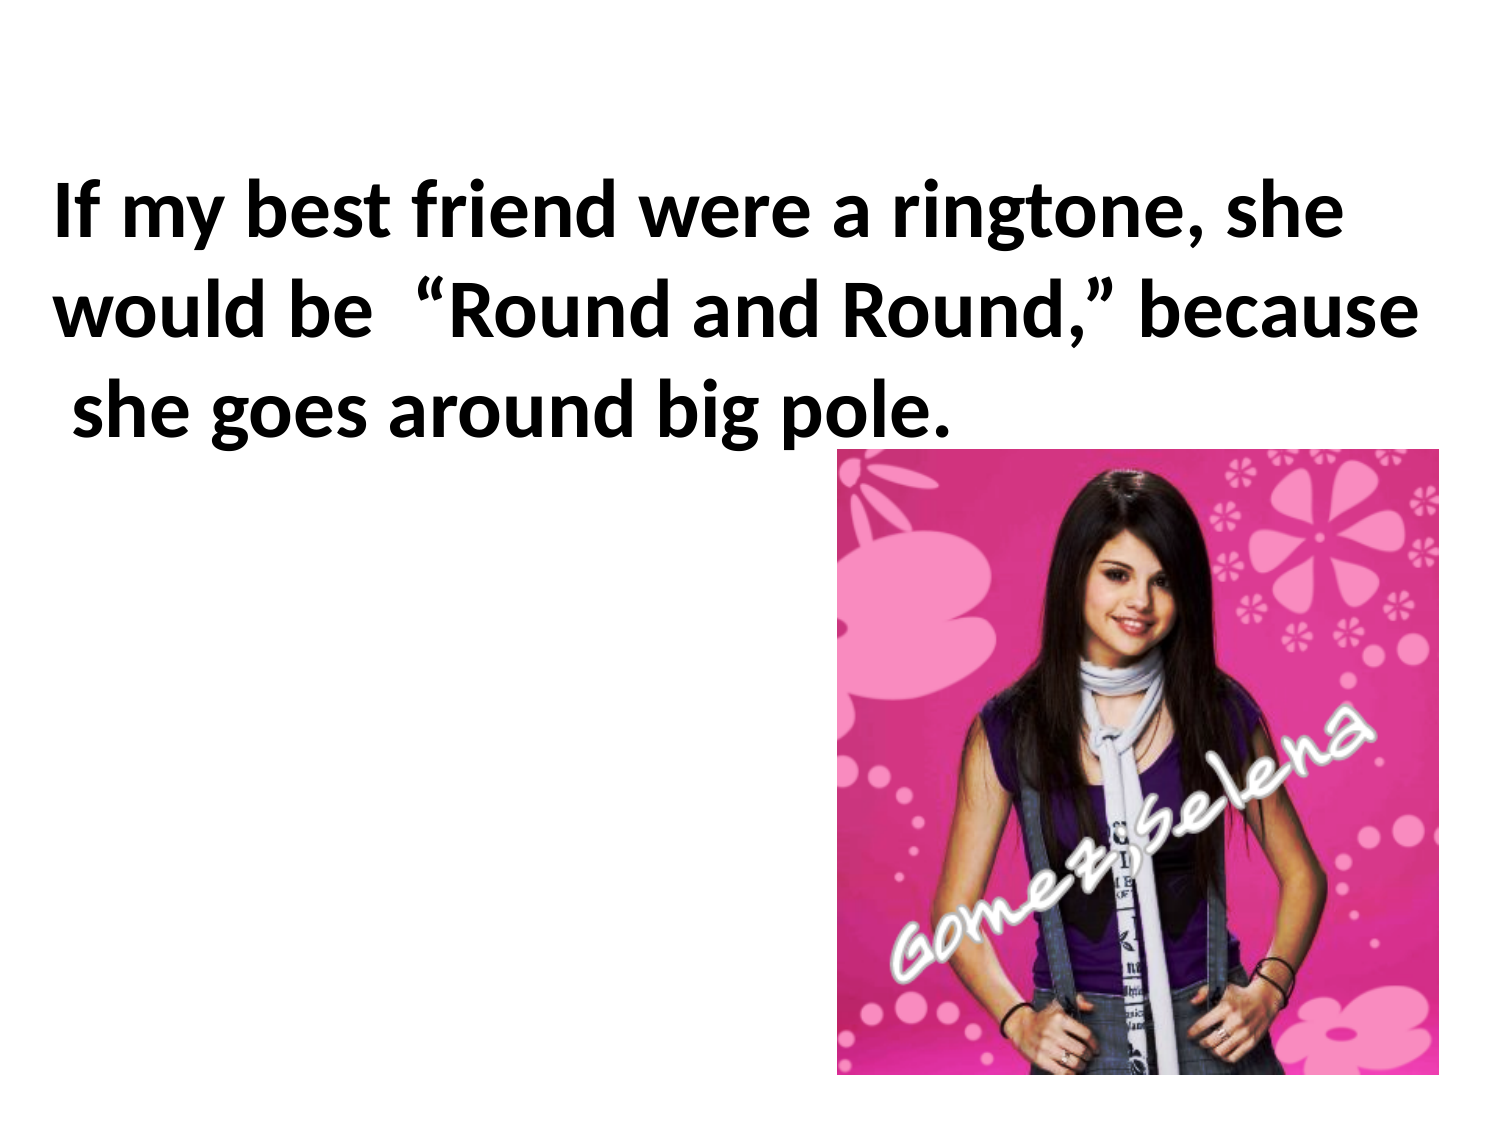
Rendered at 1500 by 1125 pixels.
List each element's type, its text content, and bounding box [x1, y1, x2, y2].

picture [837, 449, 1440, 1076]
title If my best friend were a ringtone, she would be “Round and Round,” because she goes around big pole. [37, 45, 1450, 463]
